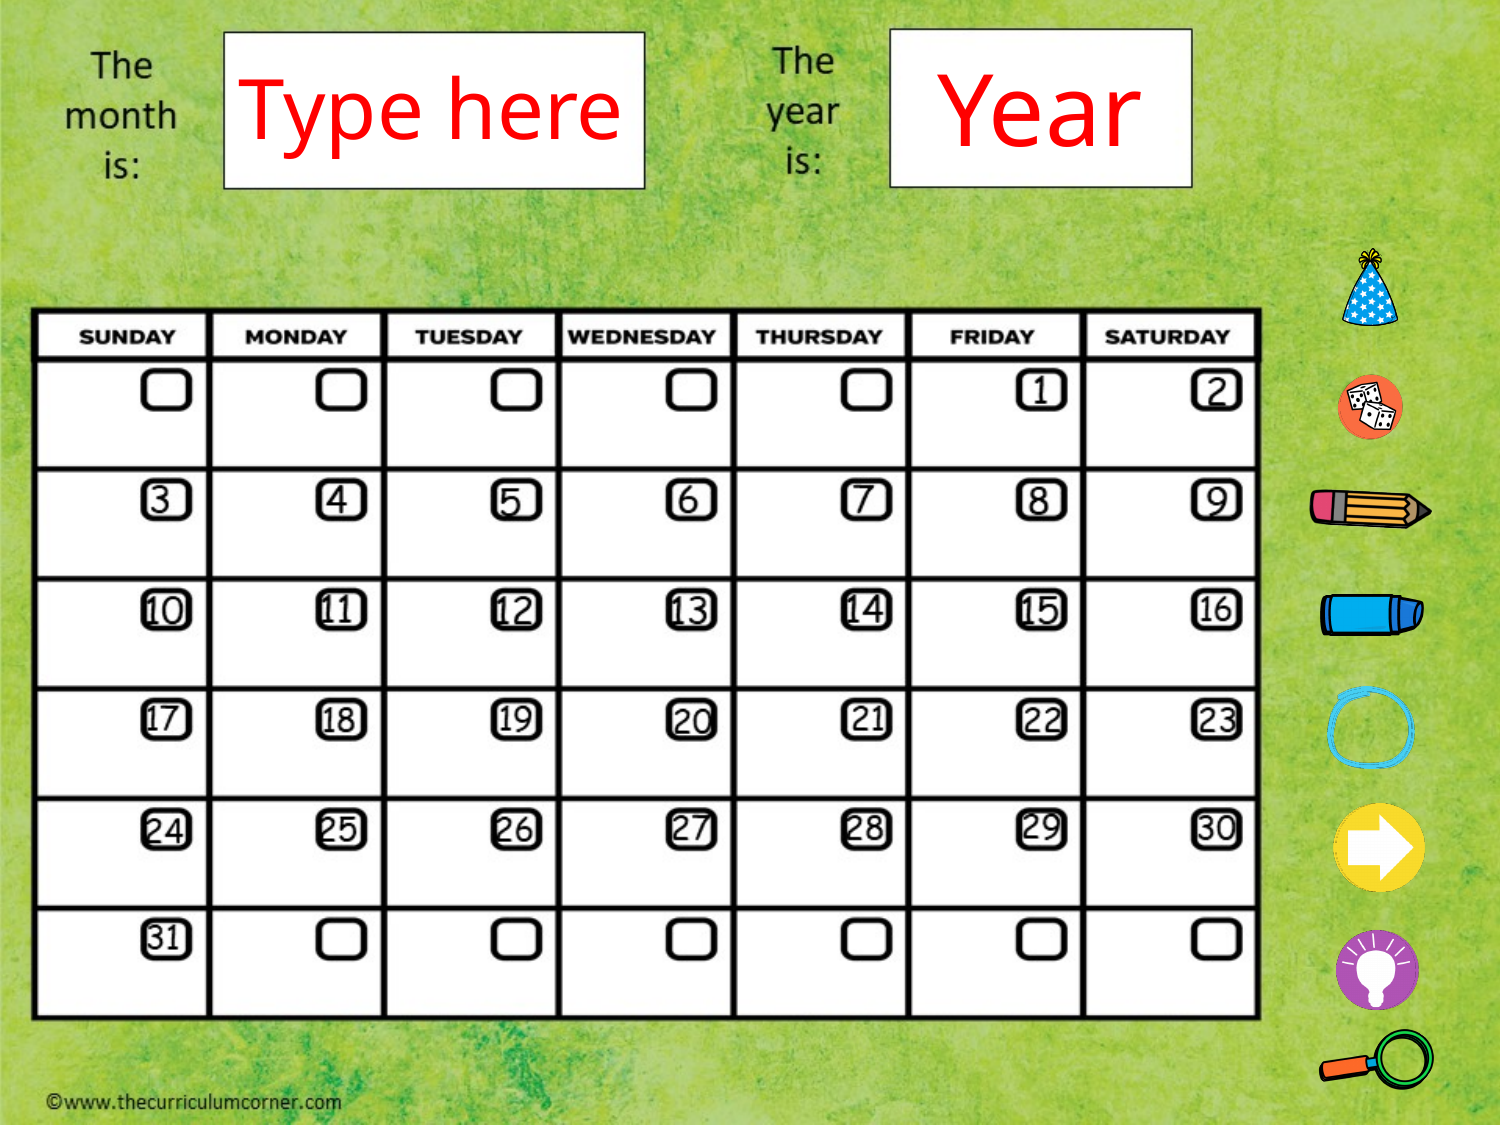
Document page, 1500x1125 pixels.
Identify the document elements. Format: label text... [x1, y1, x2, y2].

text_box Type here [224, 49, 640, 164]
text_box Year [922, 39, 1158, 174]
picture [0, 0, 1500, 1125]
